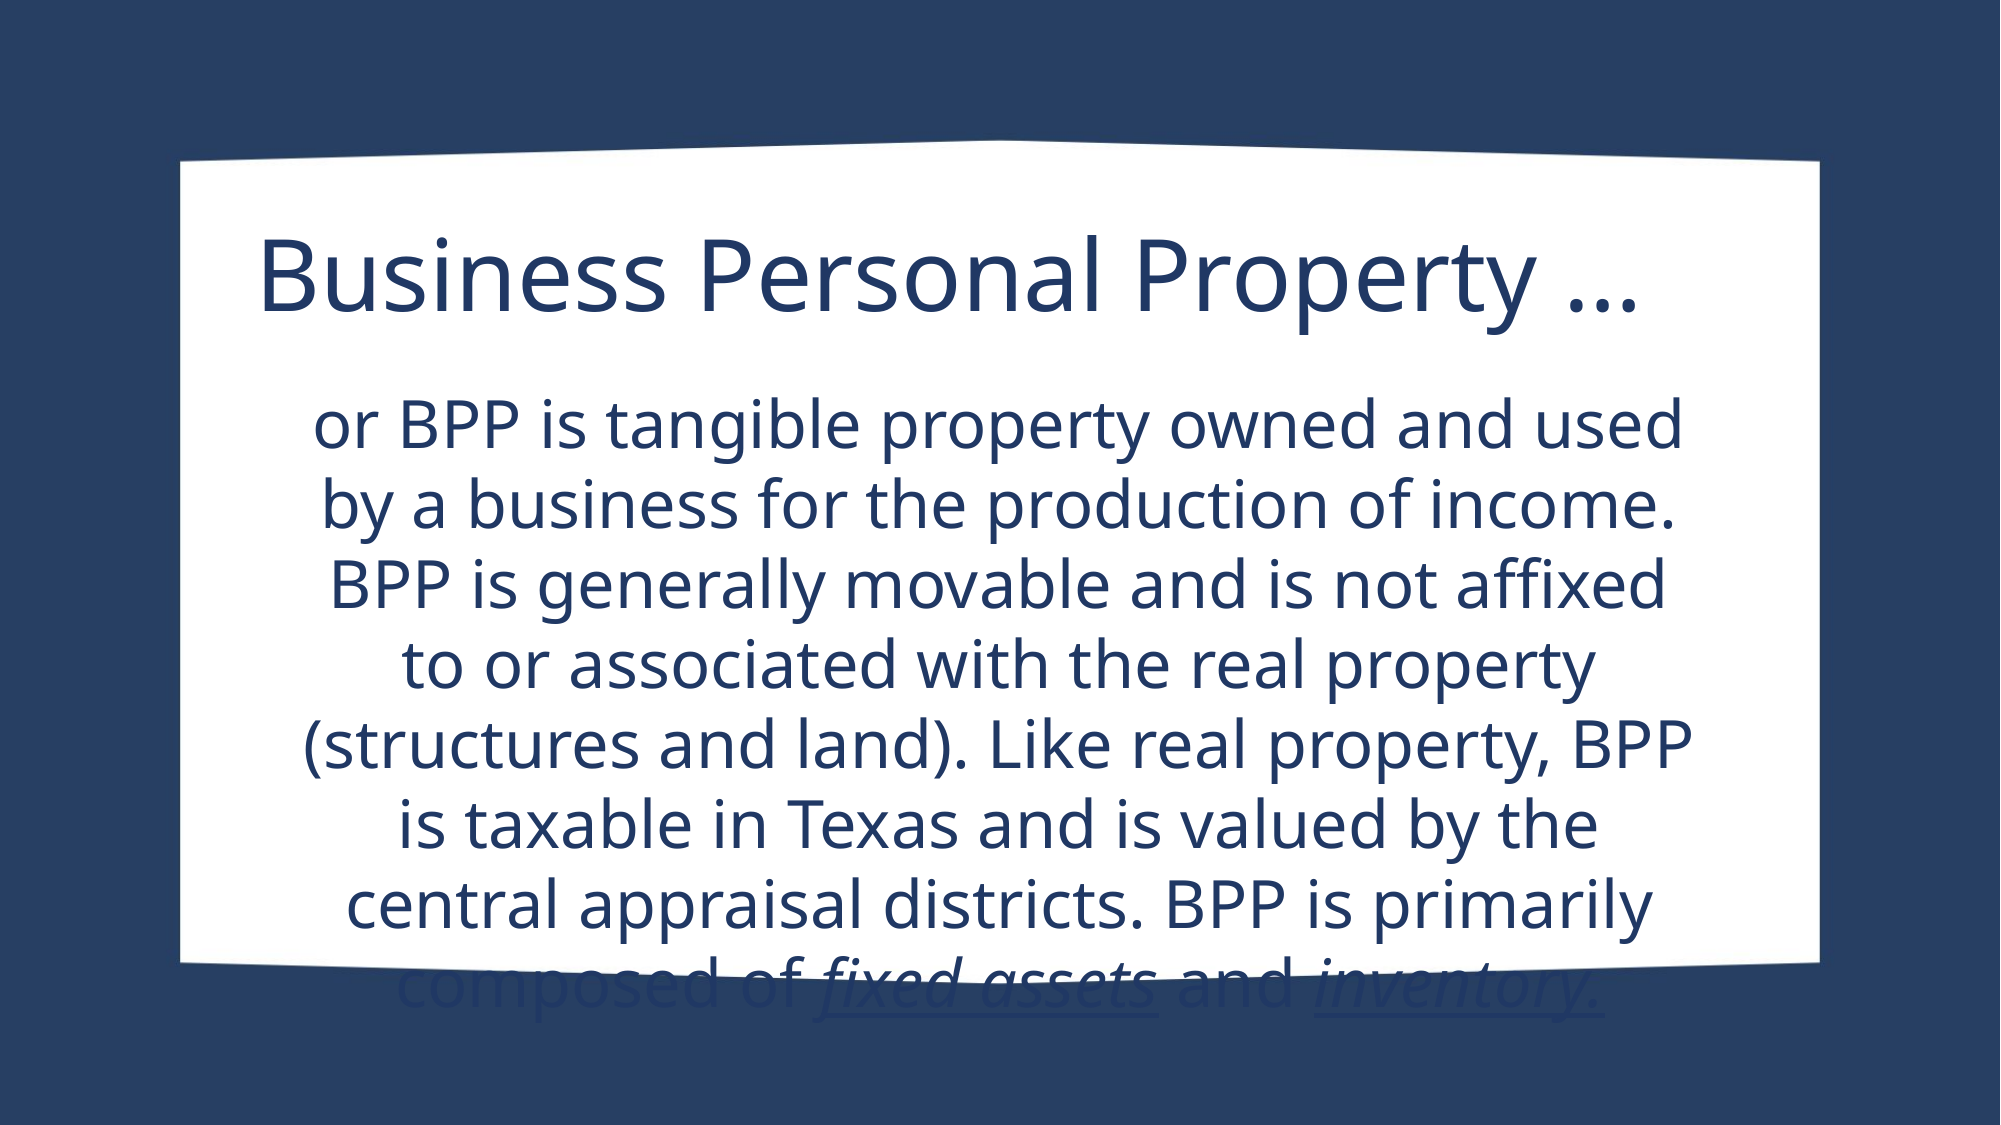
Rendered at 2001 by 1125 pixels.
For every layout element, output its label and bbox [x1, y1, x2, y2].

list [0, 0, 2000, 1125]
